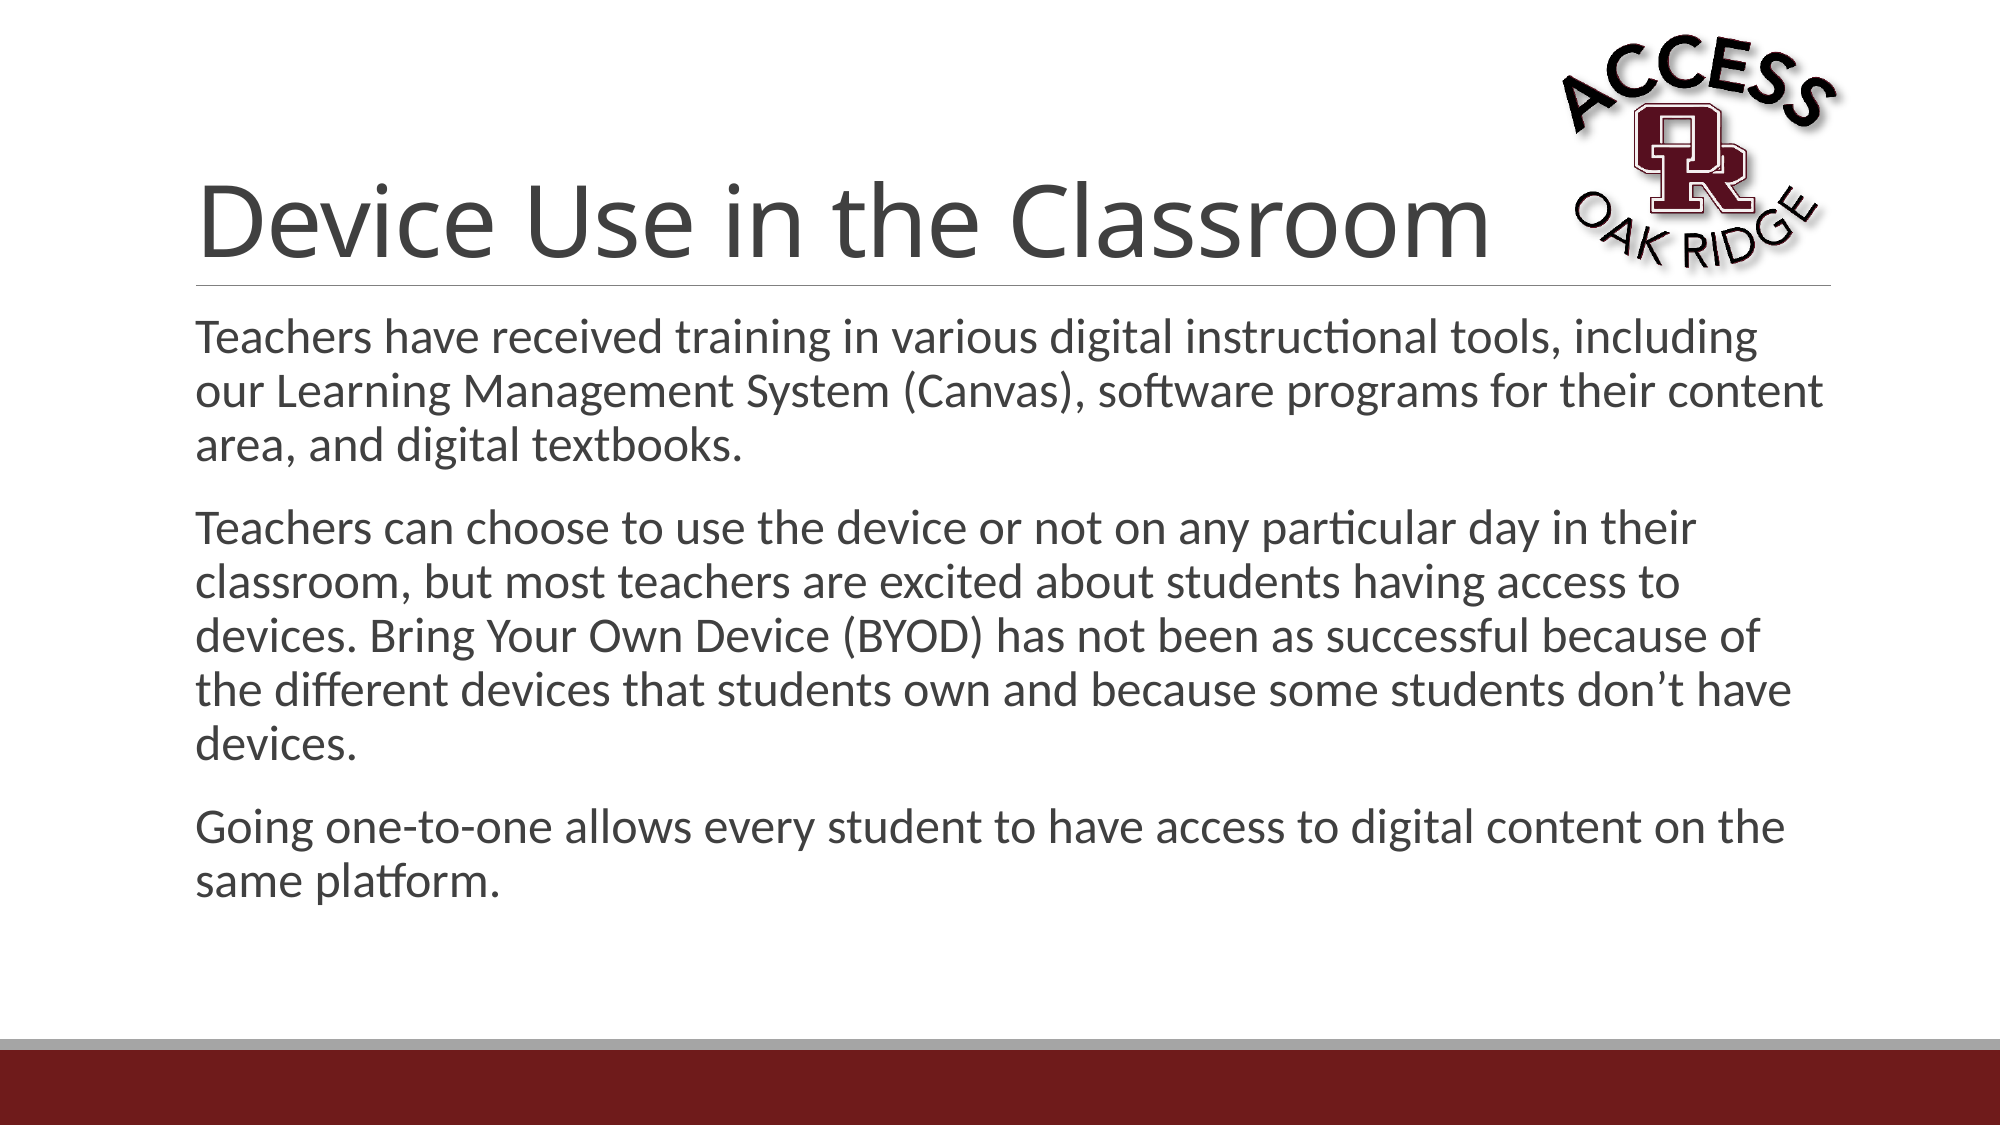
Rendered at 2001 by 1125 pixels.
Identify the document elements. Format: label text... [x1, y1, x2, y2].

title Device Use in the Classroom [180, 47, 1553, 285]
list Teachers have received training in various digital instructional tools, including our Learning Management System (Canvas), software programs for their content area, and digital textbooks. Teachers can choose to use the device or not on any particular day in their classroom, but most teachers are excited about students having access to devices. Bring Your Own Device (BYOD) has not been as successful because of the different devices that students own and because some students don’t have devices. Going one-to-one allows every student to have access to digital content on the same platform. [180, 302, 1830, 988]
picture [1556, 28, 1854, 286]
